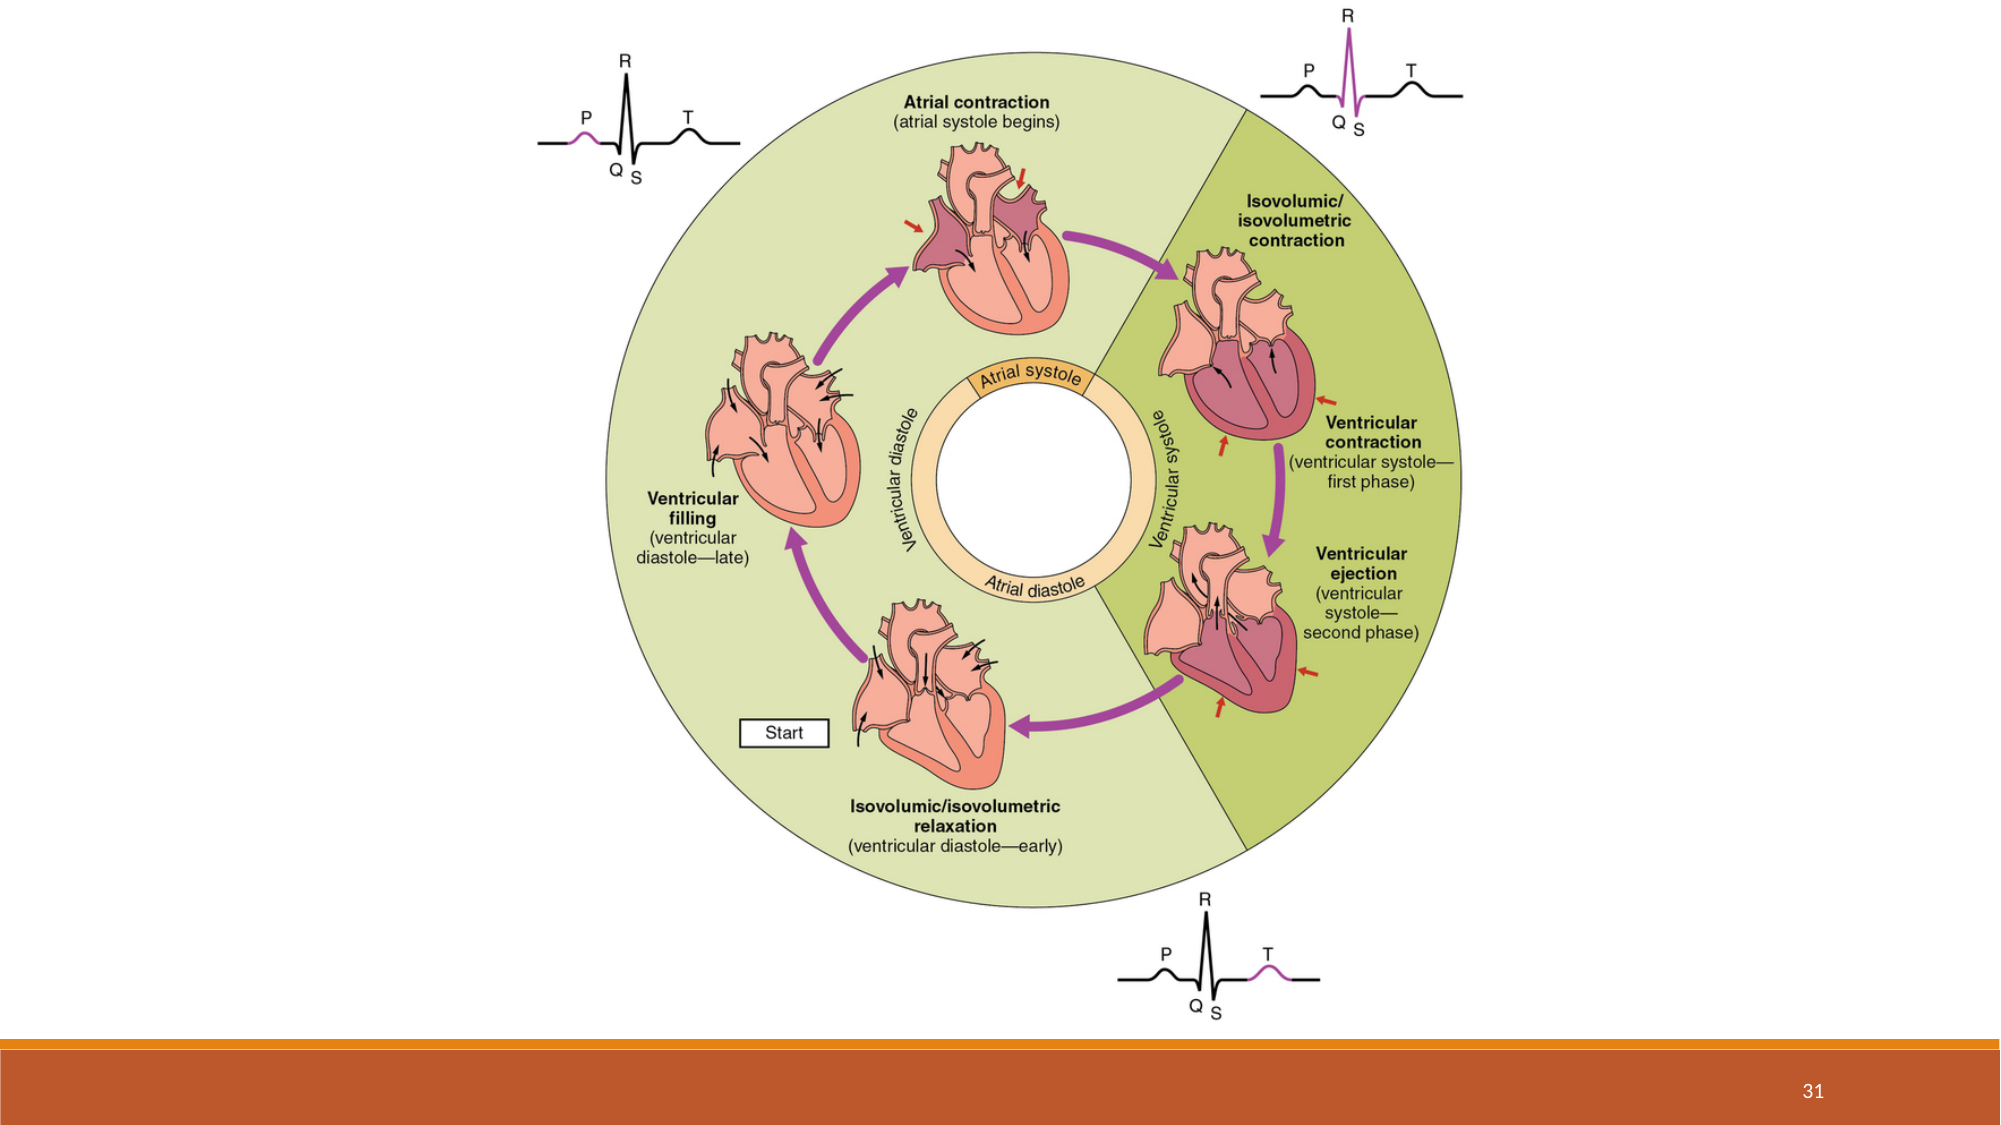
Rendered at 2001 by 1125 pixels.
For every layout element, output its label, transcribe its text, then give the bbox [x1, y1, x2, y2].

slide_number 30 [1624, 1059, 1840, 1120]
picture [525, 0, 1475, 1033]
